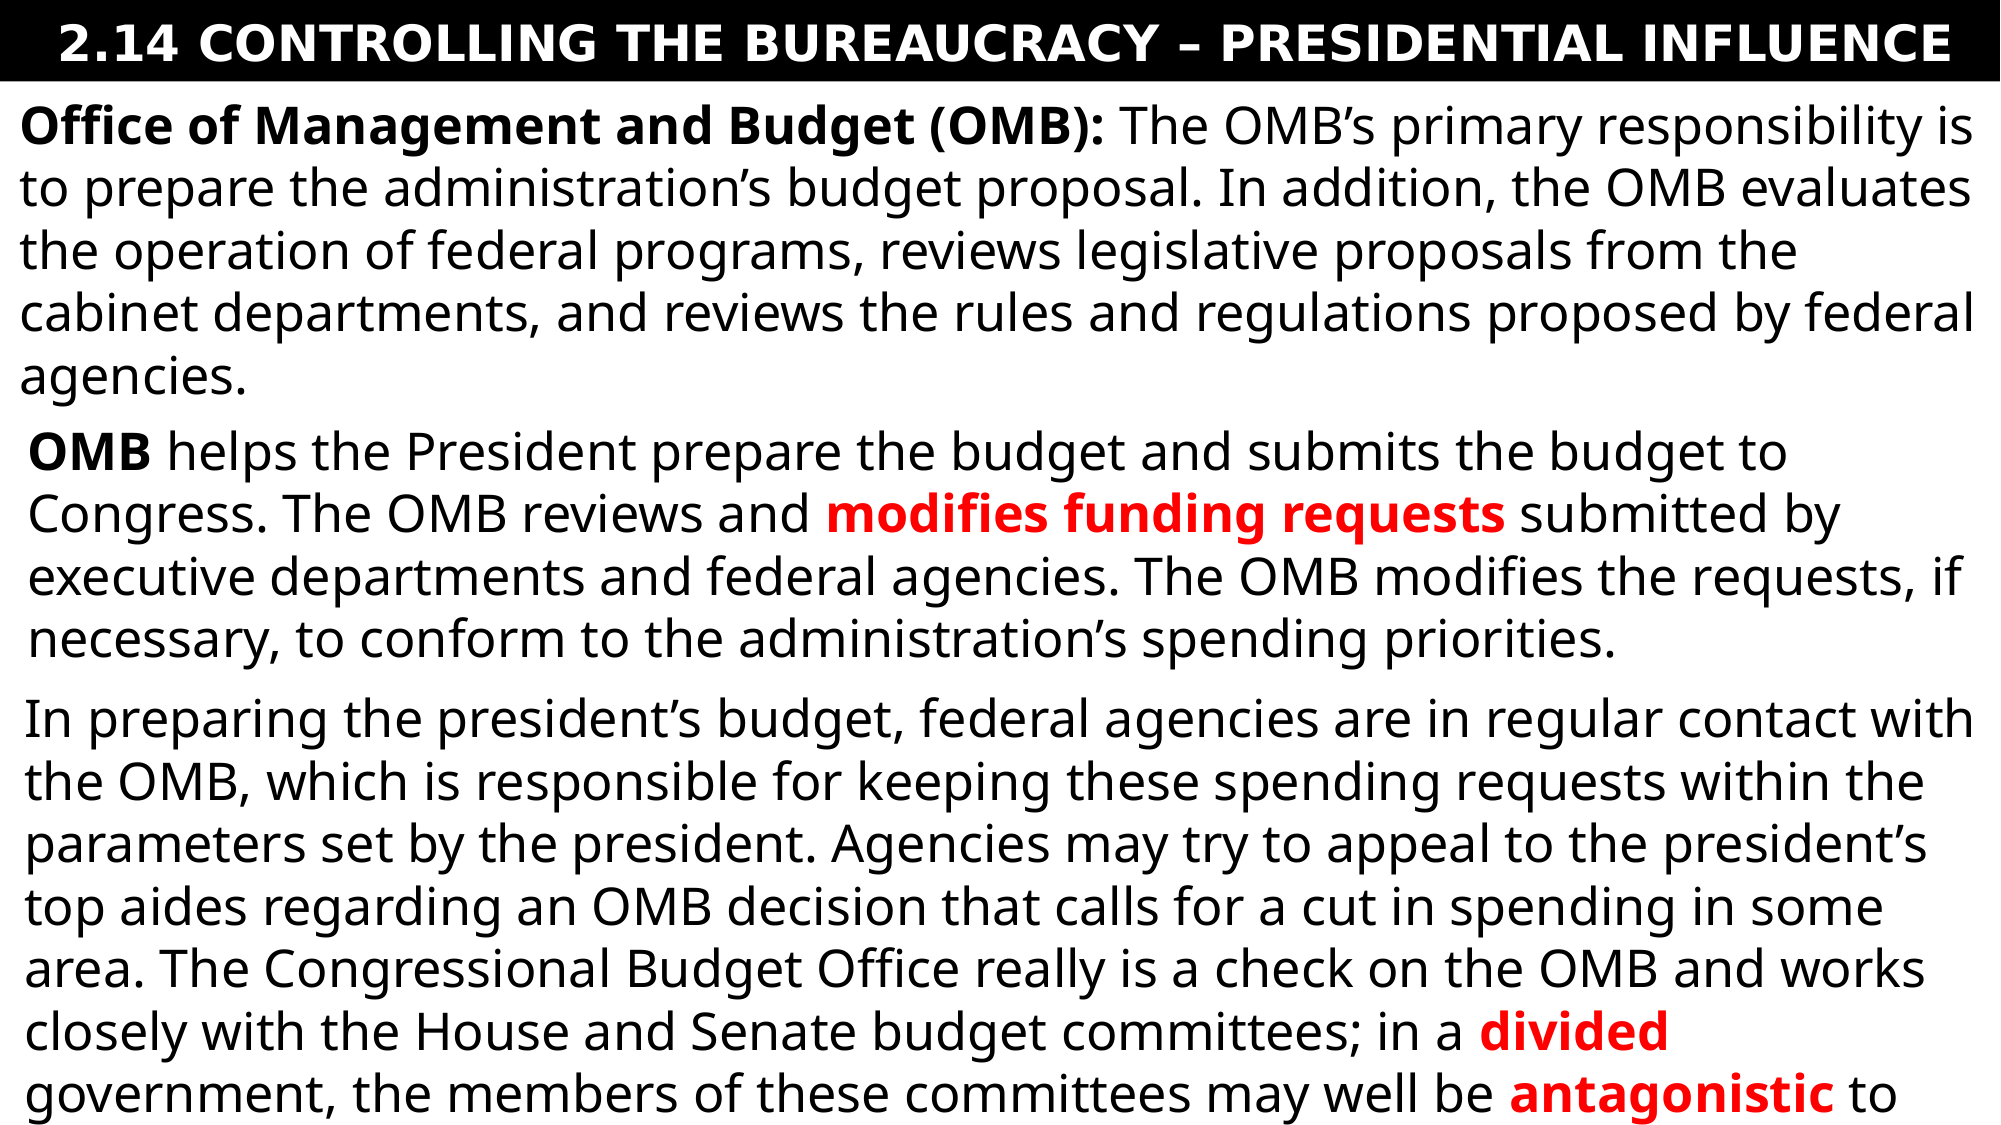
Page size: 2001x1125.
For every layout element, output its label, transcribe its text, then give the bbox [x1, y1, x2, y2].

text_box Office of Management and Budget (OMB): The OMB’s primary responsibility is to prepare the administration’s budget proposal. In addition, the OMB evaluates the operation of federal programs, reviews legislative proposals from the cabinet departments, and reviews the rules and regulations proposed by federal agencies. [4, 84, 2000, 412]
text_box [0, 0, 2000, 82]
title 2.14 CONTROLLING THE BUREAUCRACY – PRESIDENTIAL INFLUENCE [4, 9, 2000, 84]
text_box OMB helps the President prepare the budget and submits the budget to Congress. The OMB reviews and modifies funding requests submitted by executive departments and federal agencies. The OMB modifies the requests, if necessary, to conform to the administration’s spending priorities. [12, 410, 2000, 676]
text_box In preparing the president’s budget, federal agencies are in regular contact with the OMB, which is responsible for keeping these spending requests within the parameters set by the president. Agencies may try to appeal to the president’s top aides regarding an OMB decision that calls for a cut in spending in some area. The Congressional Budget Office really is a check on the OMB and works closely with the House and Senate budget committees; in a divided government, the members of these committees may well be antagonistic to the administration. [9, 678, 2000, 1125]
